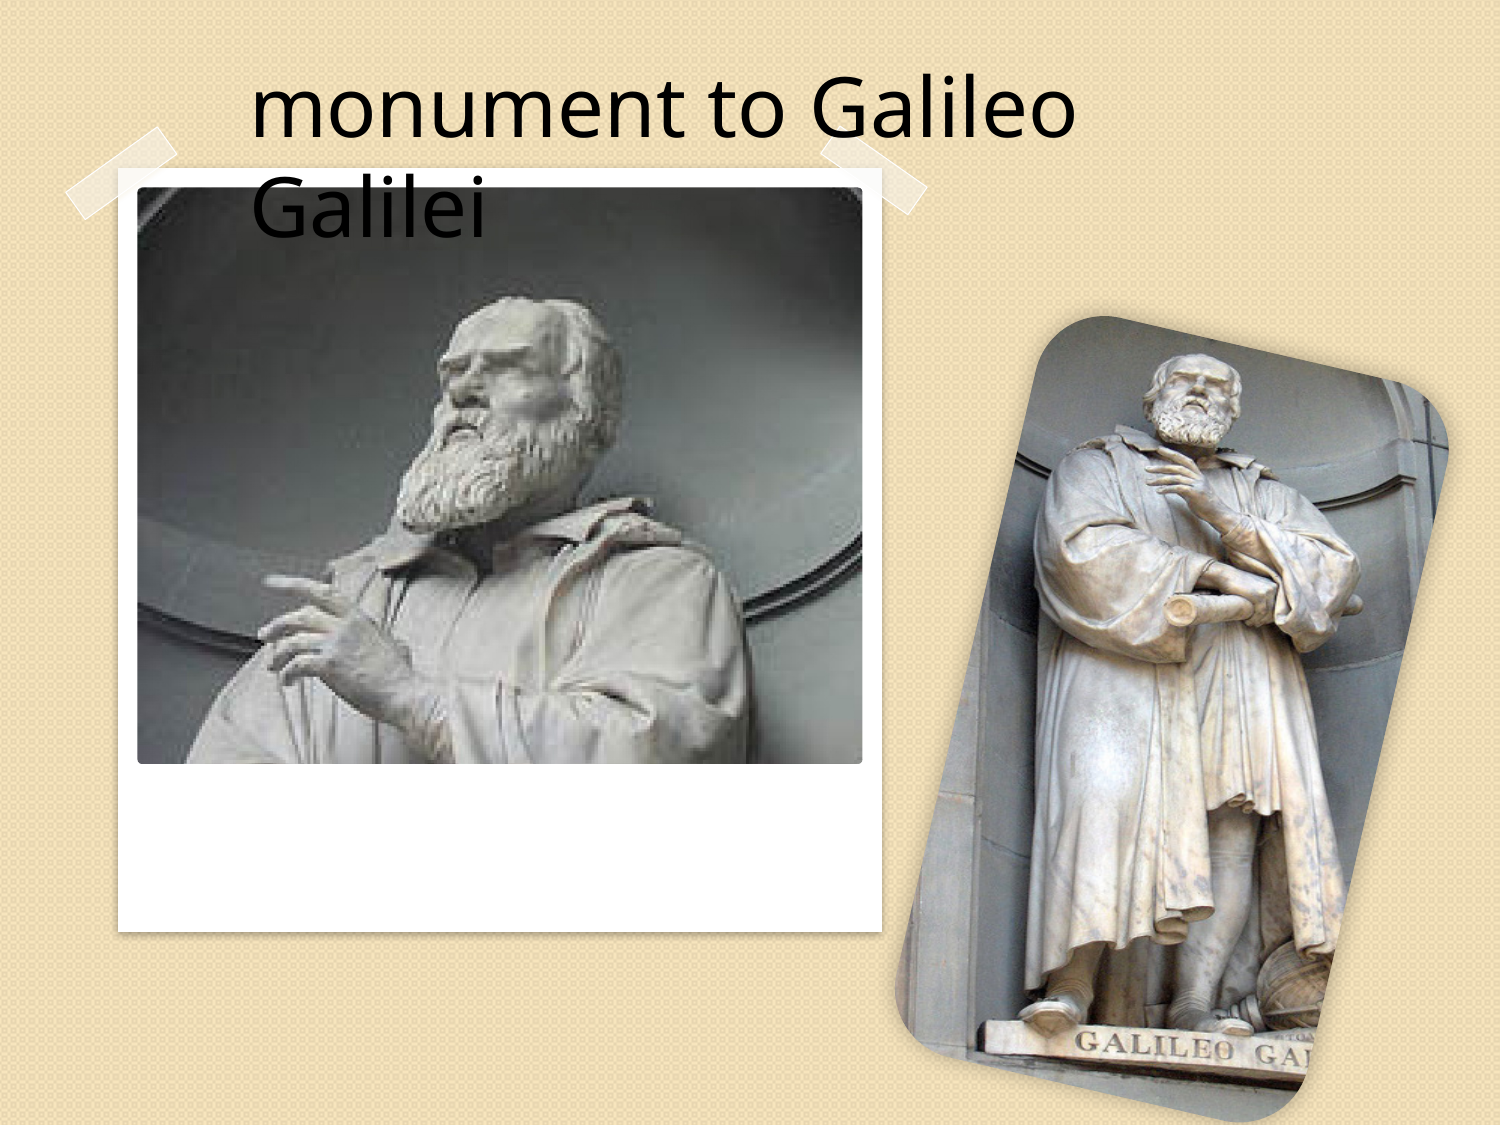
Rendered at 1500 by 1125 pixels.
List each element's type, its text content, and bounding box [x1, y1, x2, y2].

picture [894, 316, 1449, 1123]
picture [137, 187, 863, 765]
text_box monument to Galileo Galilei [234, 46, 1348, 262]
